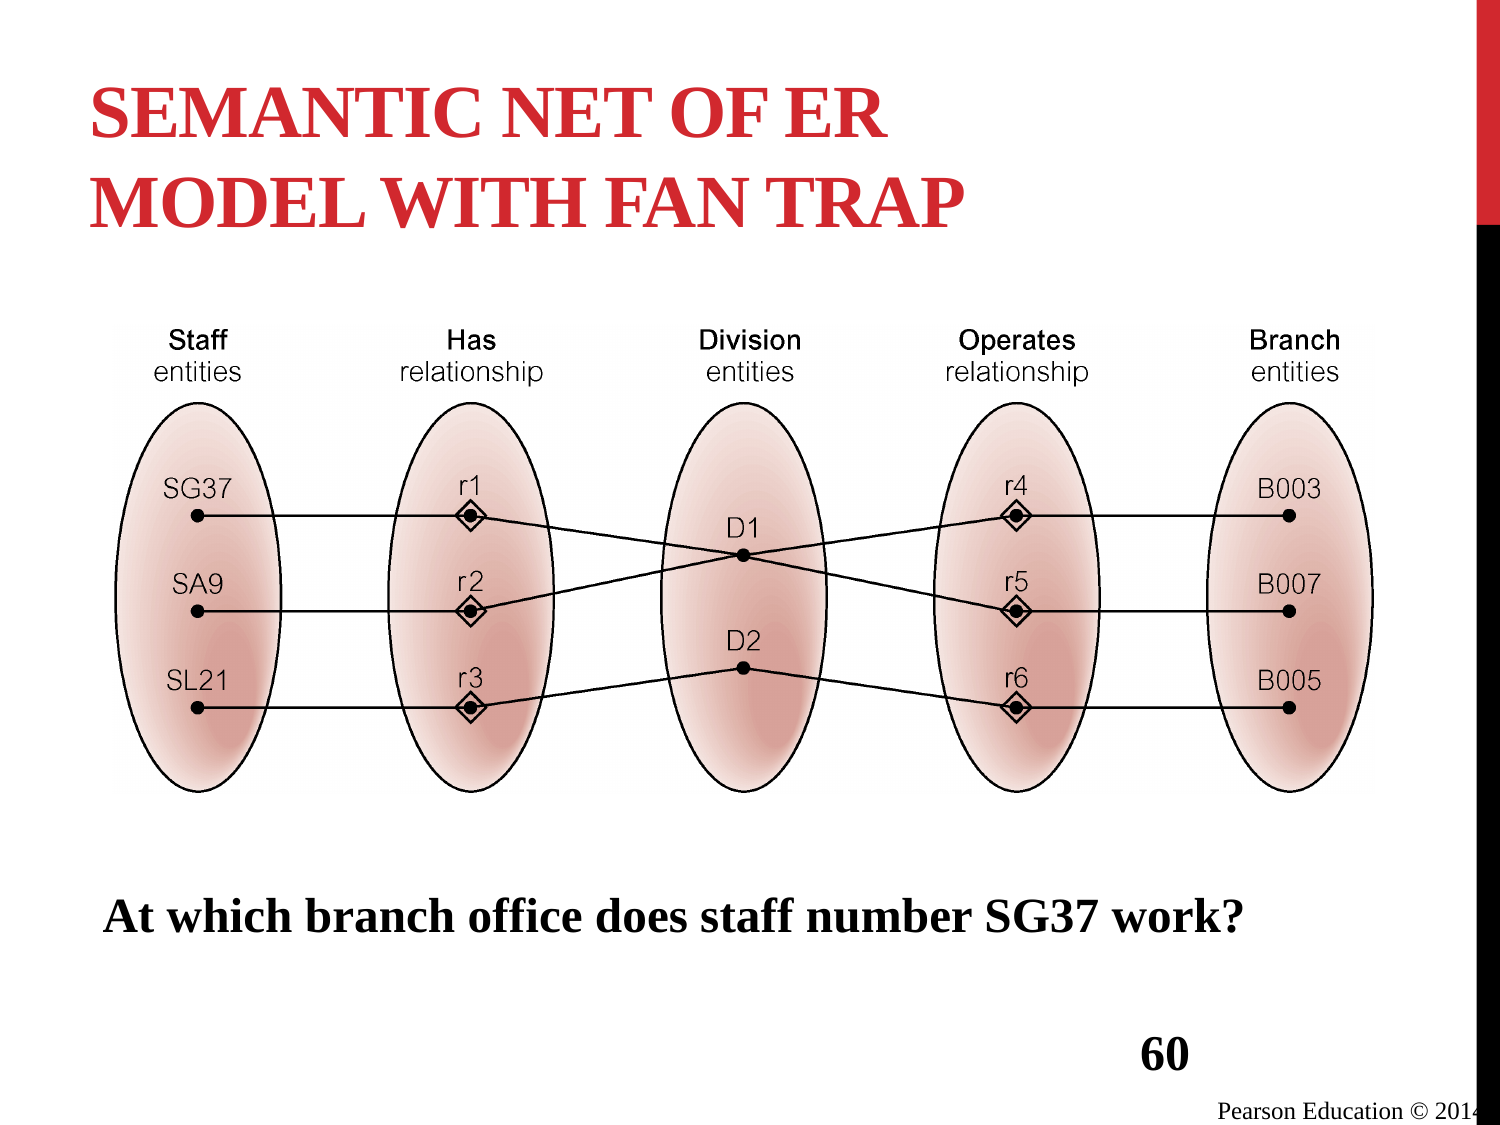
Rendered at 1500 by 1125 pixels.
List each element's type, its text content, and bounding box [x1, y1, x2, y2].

title Semantic Net of ER Model with Fan Trap [75, 24, 1025, 250]
list At which branch office does staff number SG37 work? [87, 275, 1356, 950]
picture [111, 324, 1376, 795]
slide_number 60 [1125, 1012, 1438, 1088]
